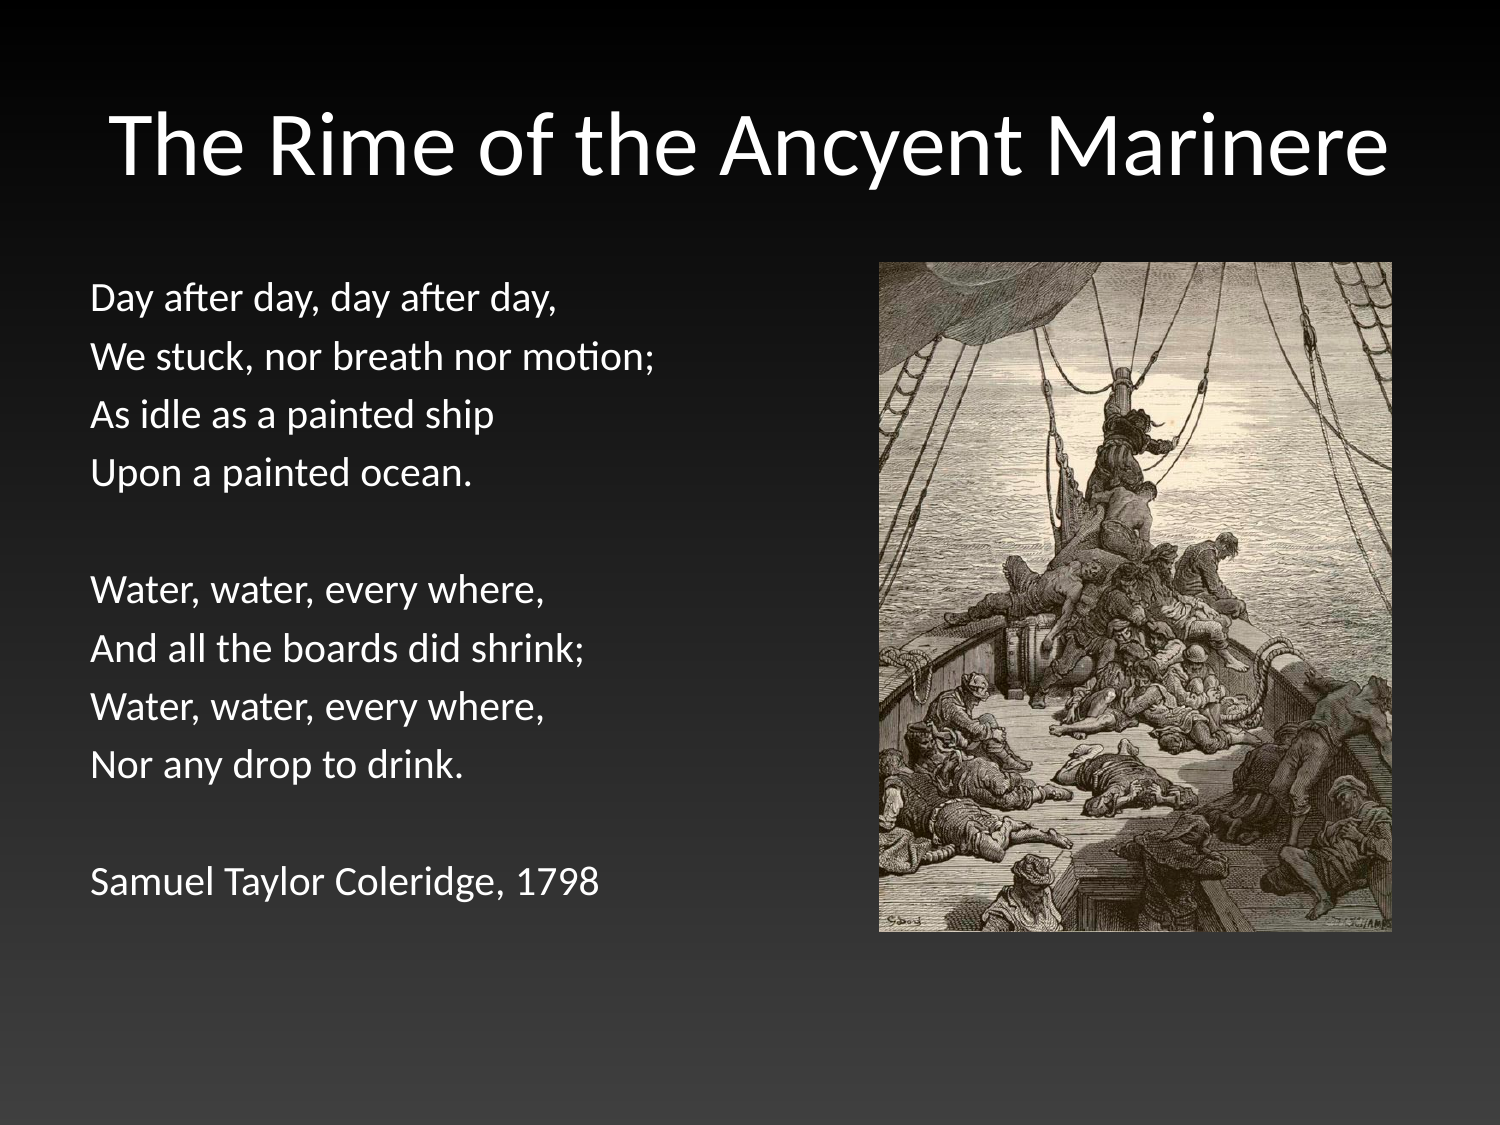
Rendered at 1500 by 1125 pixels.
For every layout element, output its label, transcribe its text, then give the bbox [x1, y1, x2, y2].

picture [879, 262, 1392, 932]
list Day after day, day after day, We stuck, nor breath nor motion; As idle as a painted ship Upon a painted ocean. Water, water, every where, And all the boards did shrink; Water, water, every where, Nor any drop to drink. Samuel Taylor Coleridge, 1798 [75, 262, 857, 1005]
title The Rime of the Ancyent Marinere [75, 45, 1425, 233]
